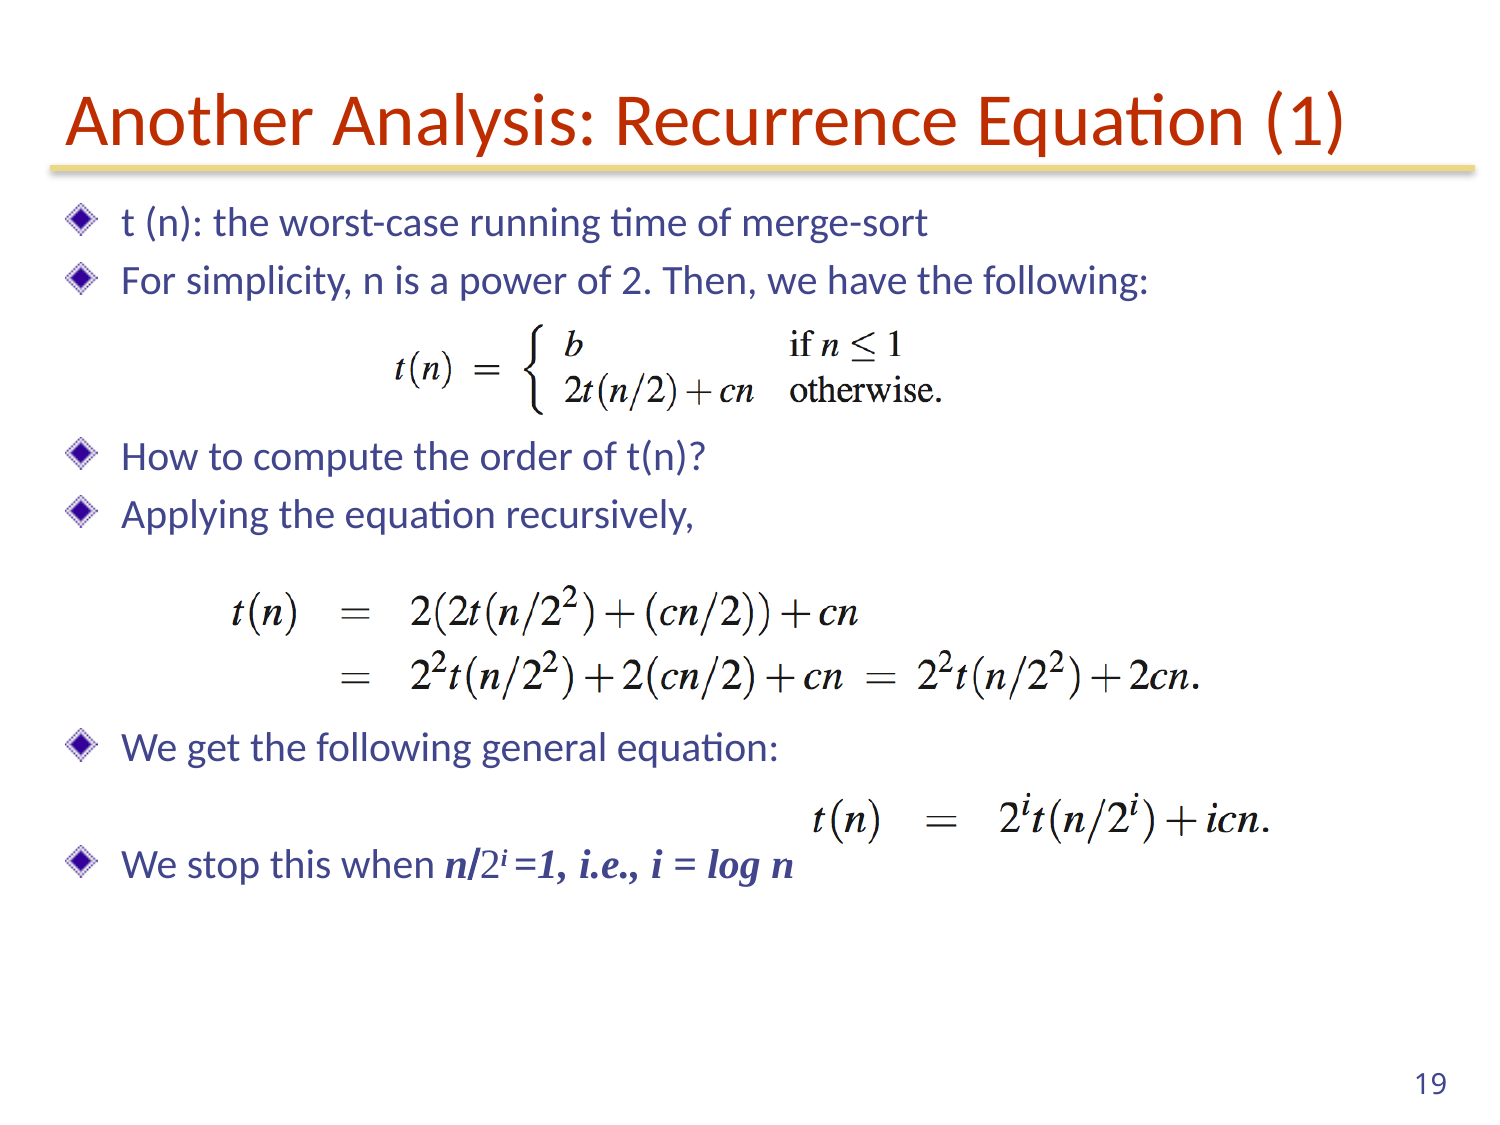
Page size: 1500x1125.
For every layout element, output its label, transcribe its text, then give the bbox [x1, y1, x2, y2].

slide_number 19 [1149, 1037, 1463, 1113]
picture [65, 495, 98, 528]
list t (n): the worst-case running time of merge-sort For simplicity, n is a power of 2. Then, we have the following: How to compute the order of t(n)? Applying the equation recursively, We get the following general equation: We stop this when n/2i =1, i.e., i = log n [49, 187, 1476, 1038]
picture [65, 262, 98, 295]
title Another Analysis: Recurrence Equation (1) [49, 49, 1476, 168]
picture [65, 437, 98, 470]
picture [366, 301, 958, 438]
picture [212, 562, 1228, 730]
picture [65, 728, 98, 762]
picture [65, 845, 98, 878]
picture [787, 774, 1288, 861]
picture [65, 203, 98, 236]
